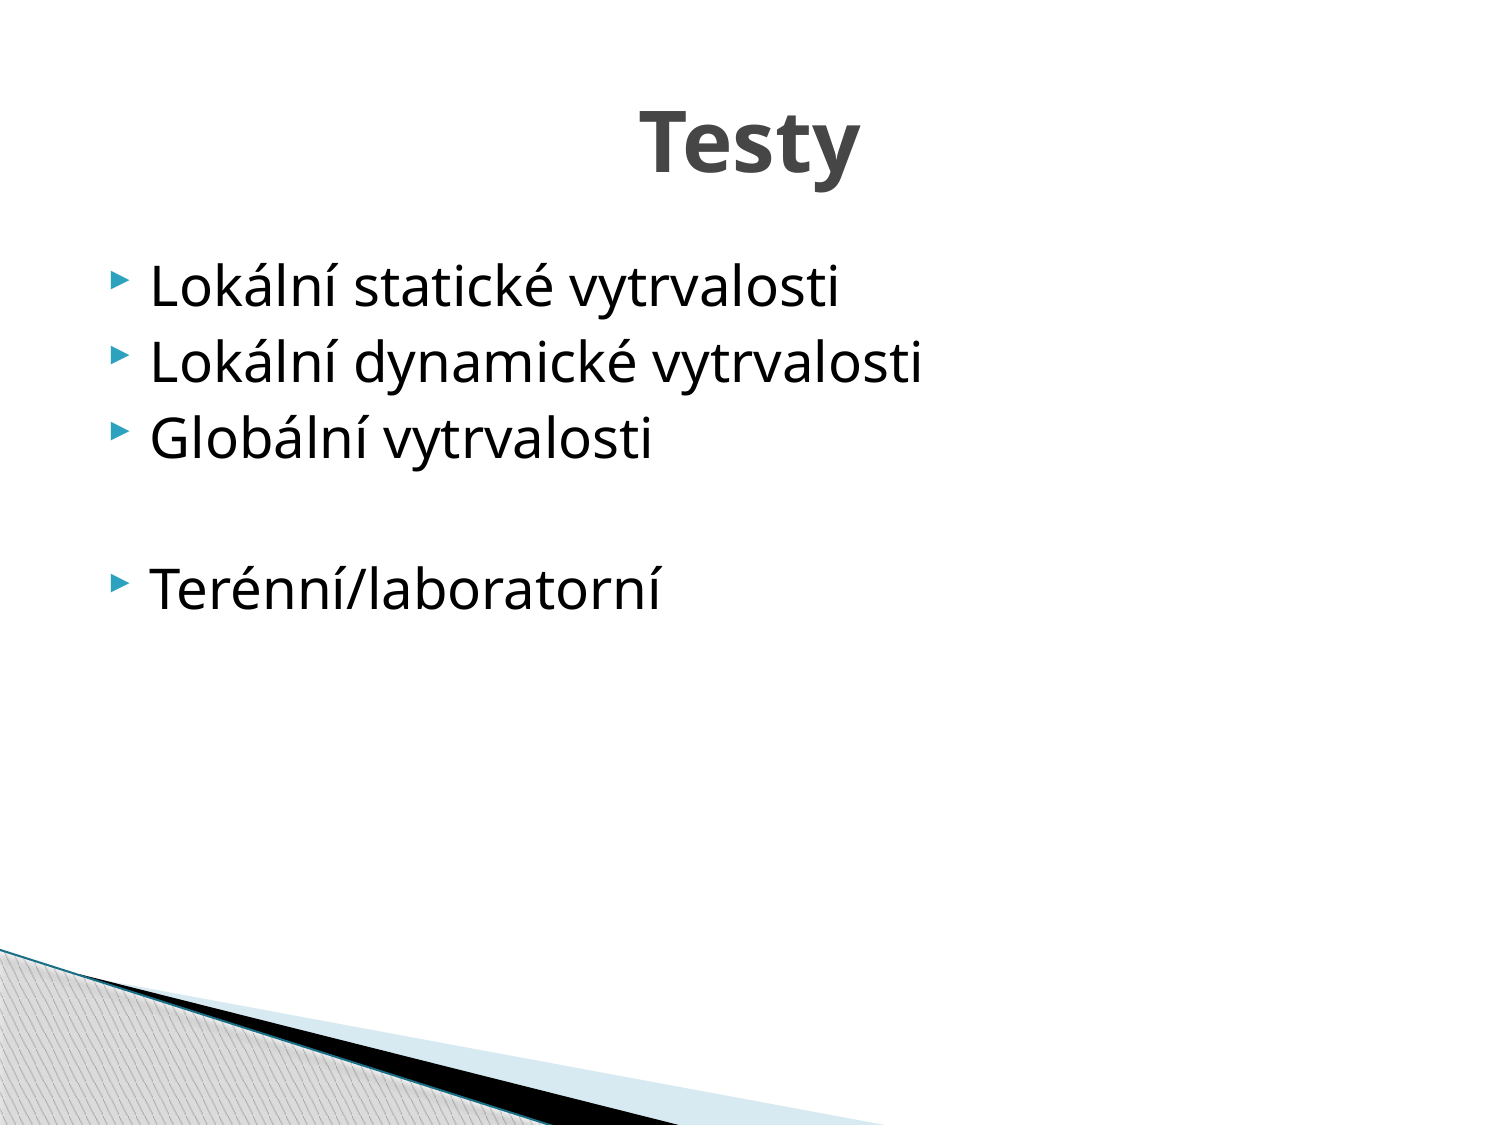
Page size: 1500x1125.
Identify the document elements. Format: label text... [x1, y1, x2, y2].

title Testy [75, 45, 1425, 233]
list Lokální statické vytrvalosti Lokální dynamické vytrvalosti Globální vytrvalosti Terénní/laboratorní [75, 243, 1425, 986]
